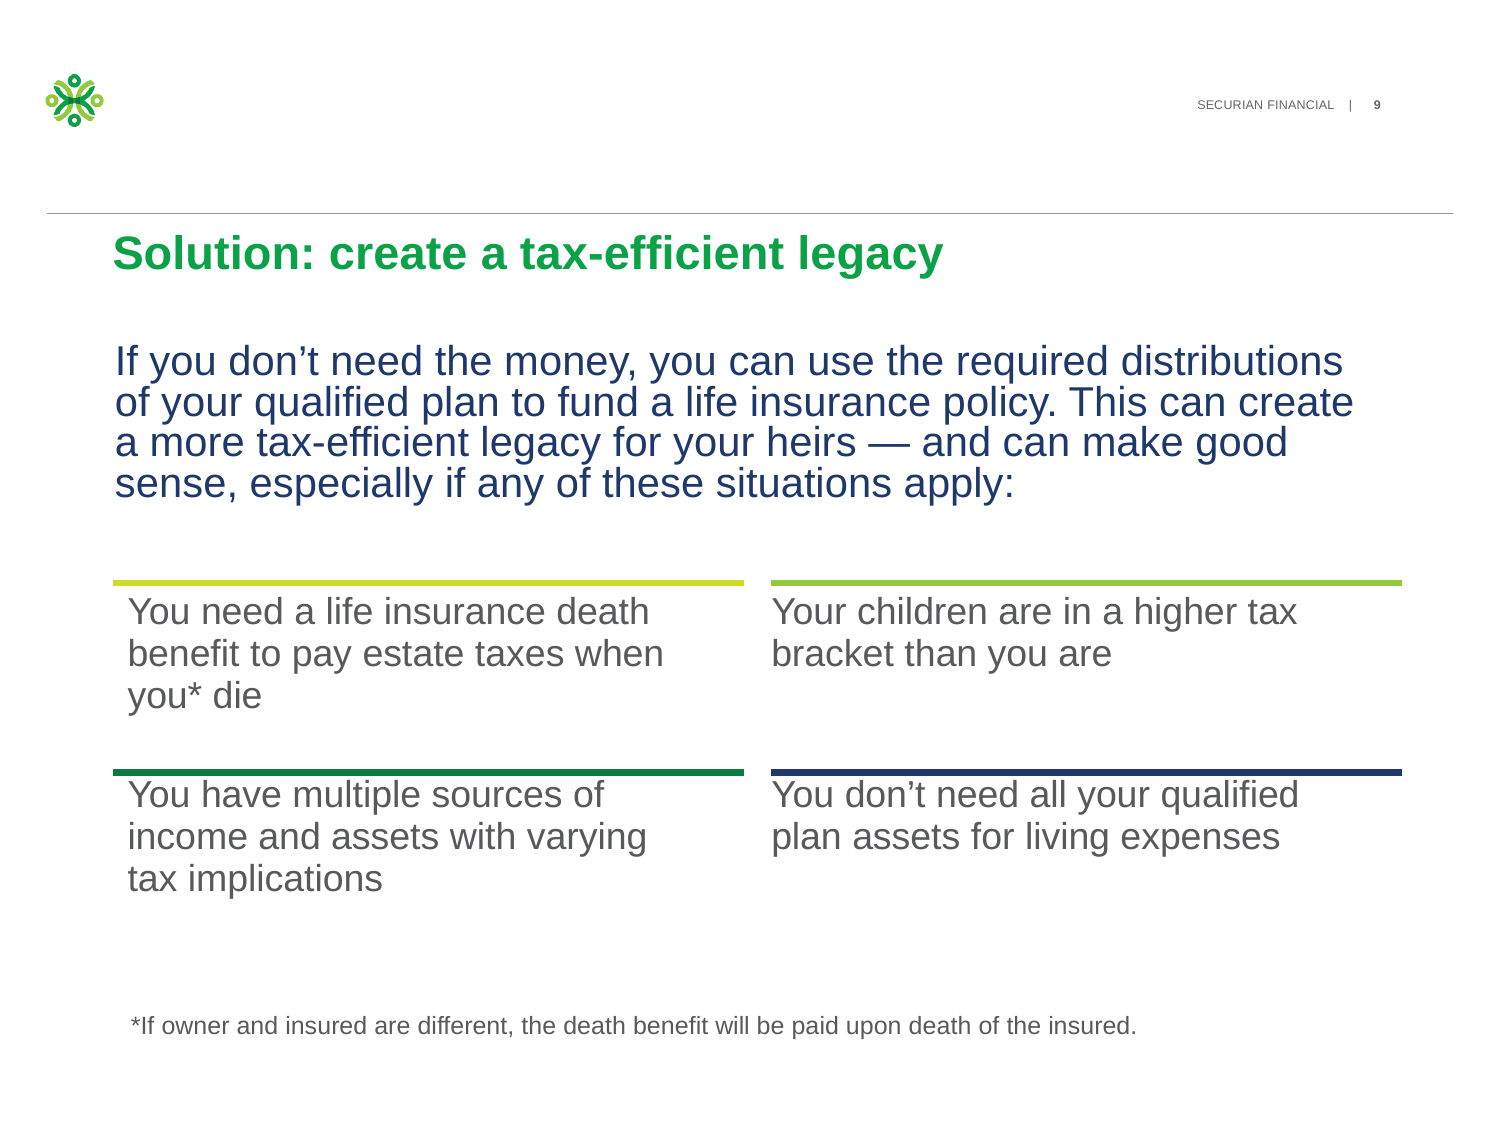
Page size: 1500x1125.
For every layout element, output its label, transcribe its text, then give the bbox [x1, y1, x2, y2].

list If you don’t need the money, you can use the required distributions of your qualified plan to fund a life insurance policy. This can create a more tax-efficient legacy for your heirs — and can make good sense, especially if any of these situations apply: [114, 343, 1388, 563]
picture [45, 74, 107, 131]
table_header You need a life insurance death benefit to pay estate taxes when you* die [113, 586, 737, 766]
table_cell You have multiple sources of income and assets with varying tax implications [113, 776, 737, 907]
title Solution: create a tax-efficient legacy [112, 230, 1388, 388]
text_box *If owner and insured are different, the death benefit will be paid upon death of the insured. [115, 1002, 1156, 1047]
table_cell You don’t need all your qualified plan assets for living expenses [756, 766, 1381, 865]
table_header Your children are in a higher tax bracket than you are [756, 583, 1381, 766]
